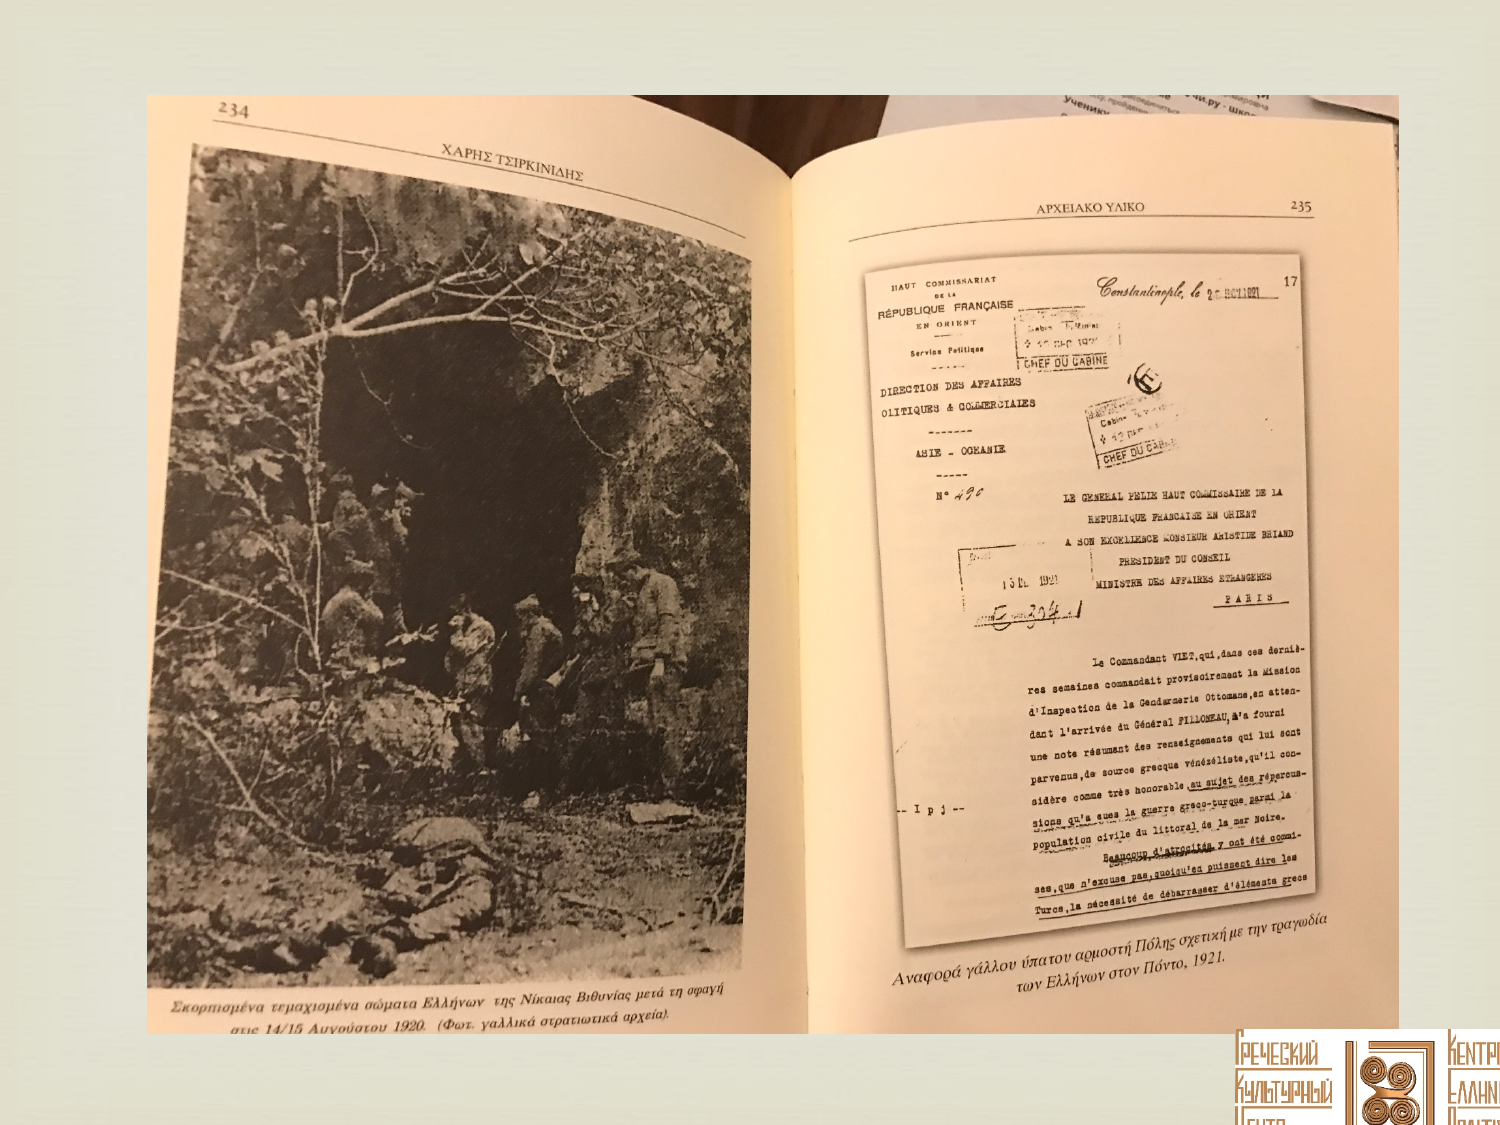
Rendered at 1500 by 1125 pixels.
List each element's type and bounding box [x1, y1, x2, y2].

list [147, 94, 1400, 1035]
picture [1234, 1029, 1500, 1125]
